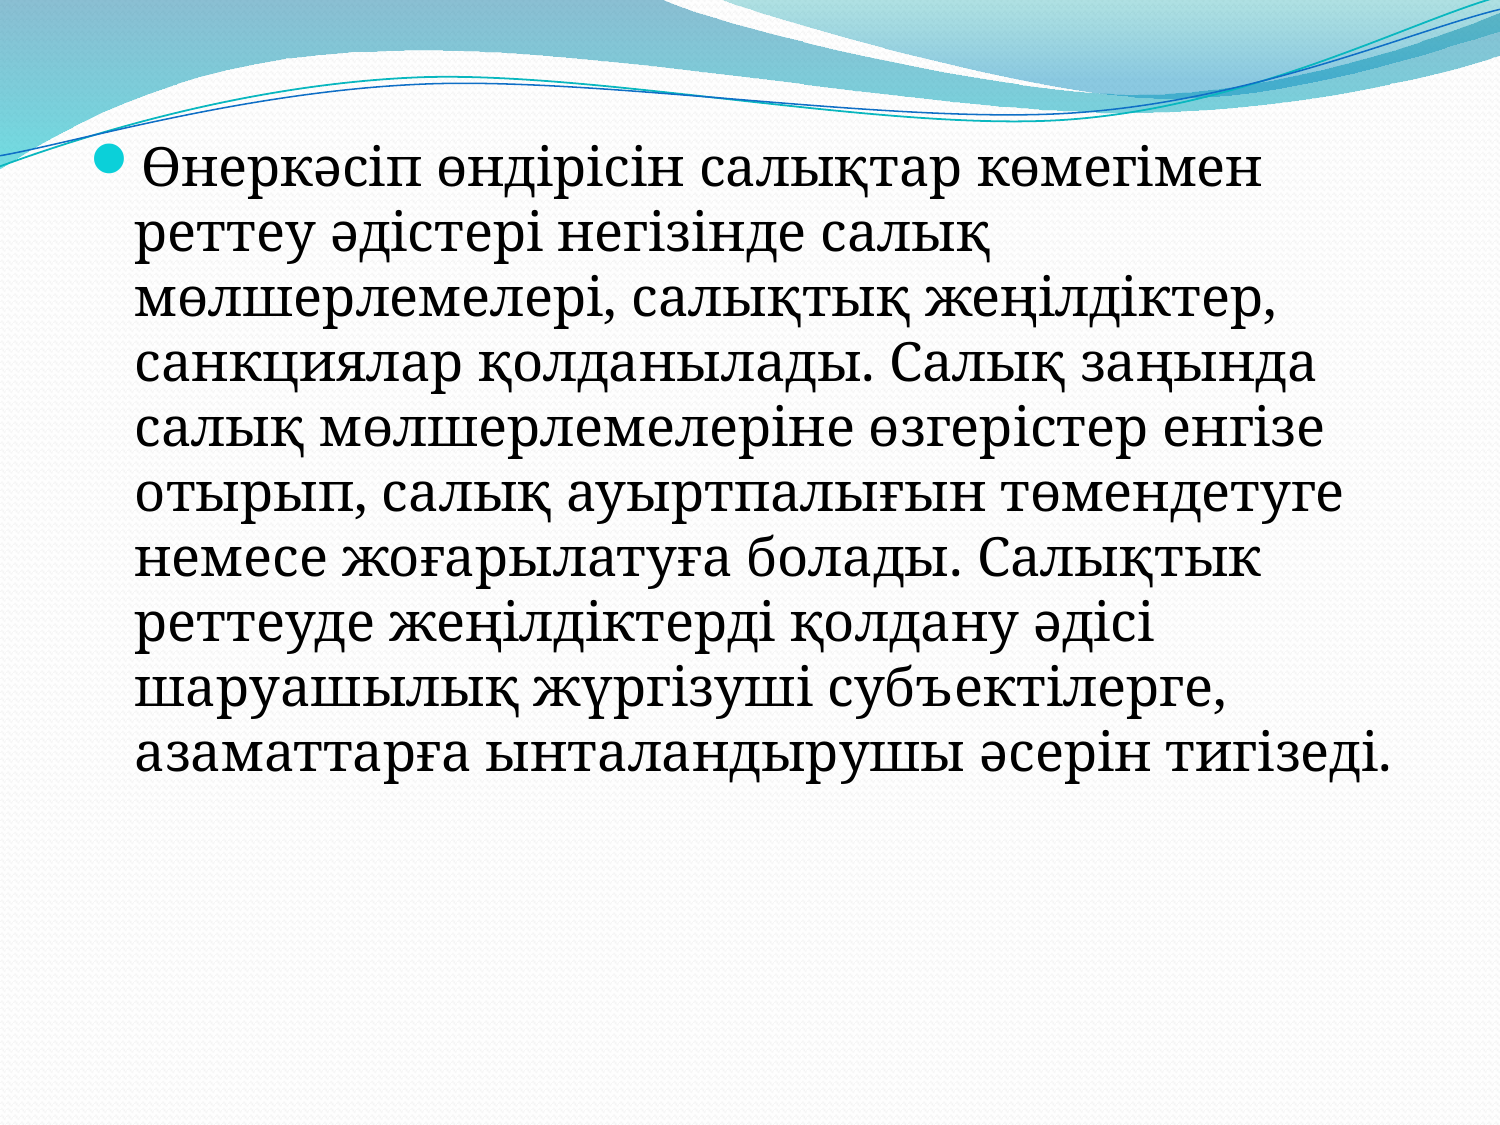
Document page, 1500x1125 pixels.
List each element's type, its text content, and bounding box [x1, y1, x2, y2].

list Өнеркәсіп өндірісін салықтар көмегімен реттеу әдістері негізінде салық мөлшерлемелері, салықтық жеңілдіктер, санкциялар қолданылады. Салық заңында салық мөлшерлемелеріне өзгерістер енгізе отырып, салық ауыртпалығын төмендетуге немесе жоғарылатуға болады. Салықтык реттеуде жеңілдіктерді қолдану әдісі шаруашылық жүргізуші субъектілерге, азаматтарға ынталандырушы әсерін тигізеді. [75, 125, 1425, 1038]
